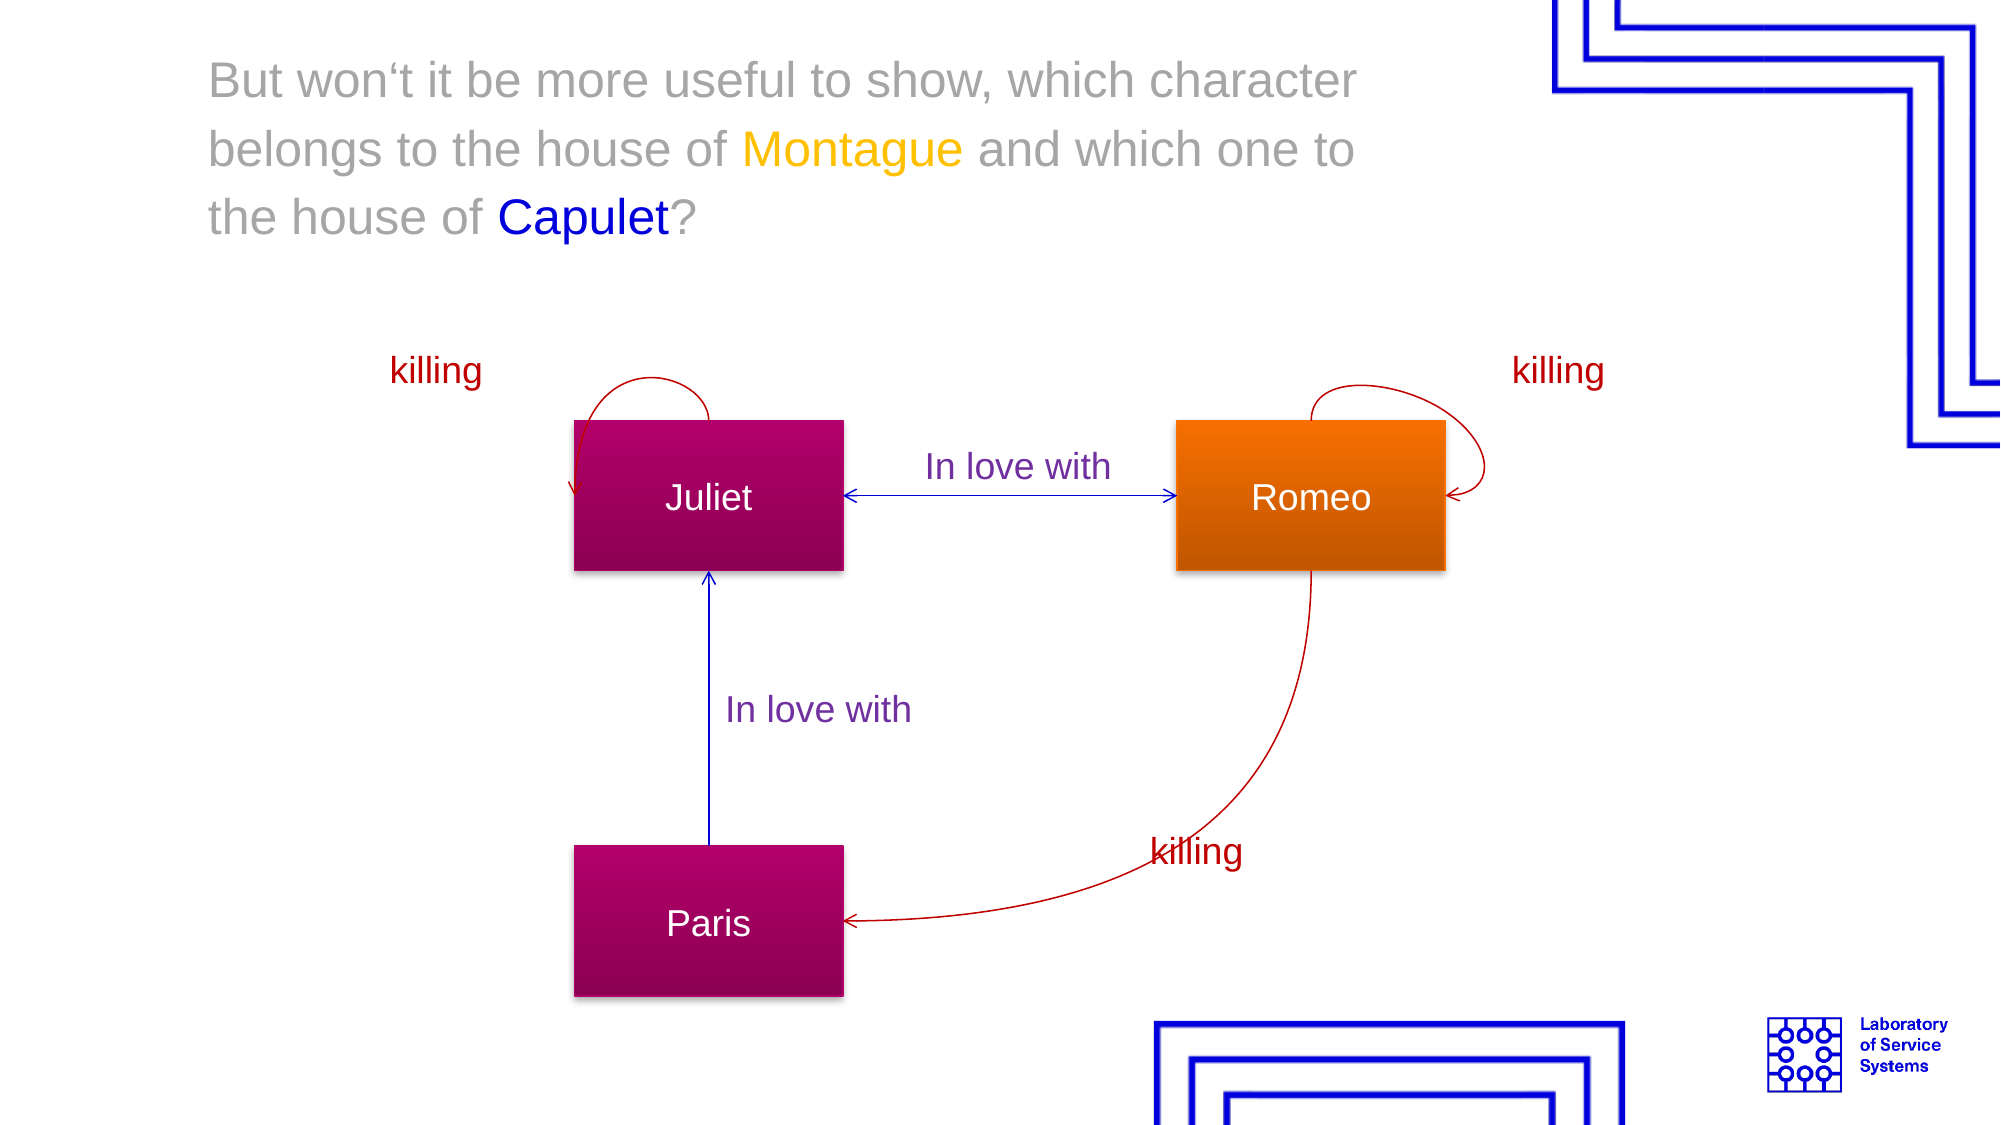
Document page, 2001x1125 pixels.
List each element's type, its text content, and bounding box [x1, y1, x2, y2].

text_box In love with [714, 678, 896, 738]
picture [1544, 0, 2001, 458]
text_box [603, 390, 680, 526]
list But won‘t it be more useful to show, which character belongs to the house of Montague and which one to the house of Capulet? [207, 39, 1440, 294]
picture [1765, 1015, 1949, 1093]
text_box Paris [574, 845, 844, 997]
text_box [901, 511, 1253, 981]
text_box In love with [909, 435, 1127, 493]
picture [1148, 1015, 1633, 1125]
text_box killing [374, 338, 498, 399]
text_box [1340, 390, 1416, 526]
text_box Juliet [574, 420, 844, 571]
text_box killing [1497, 338, 1621, 399]
text_box Romeo [1176, 420, 1446, 571]
